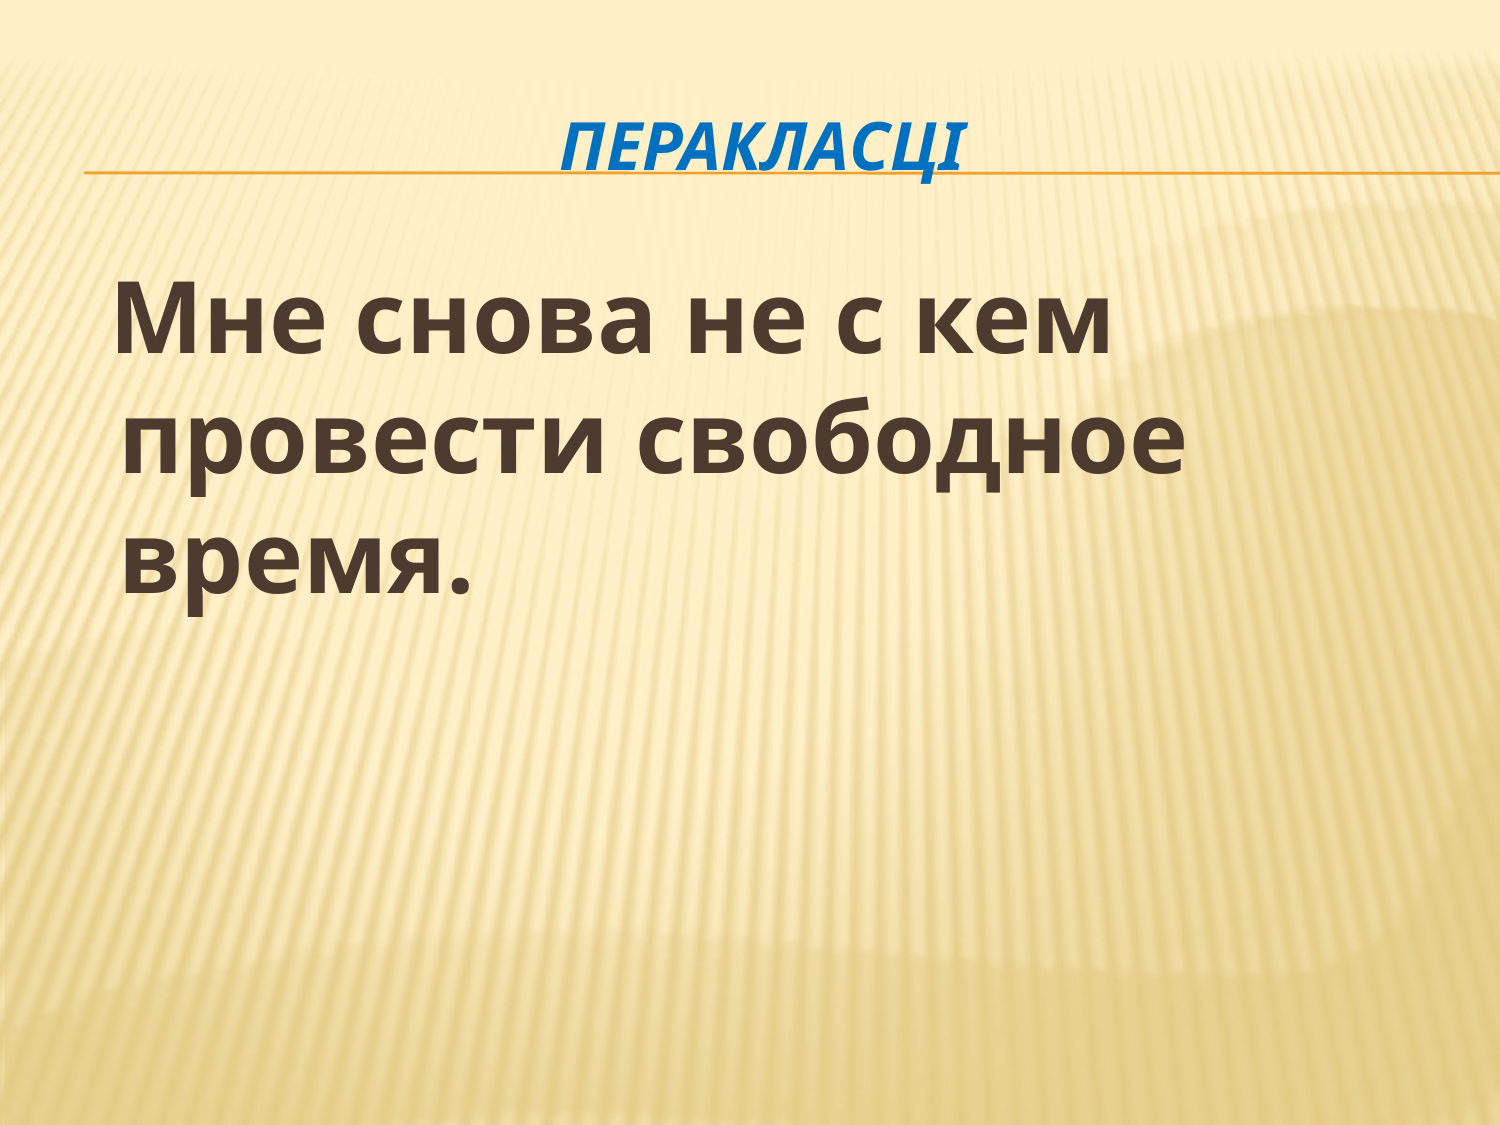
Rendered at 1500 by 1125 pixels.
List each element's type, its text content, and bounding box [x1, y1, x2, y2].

title перакласці [50, 75, 1475, 213]
list Мне снова не с кем провести свободное время. [46, 245, 1473, 989]
